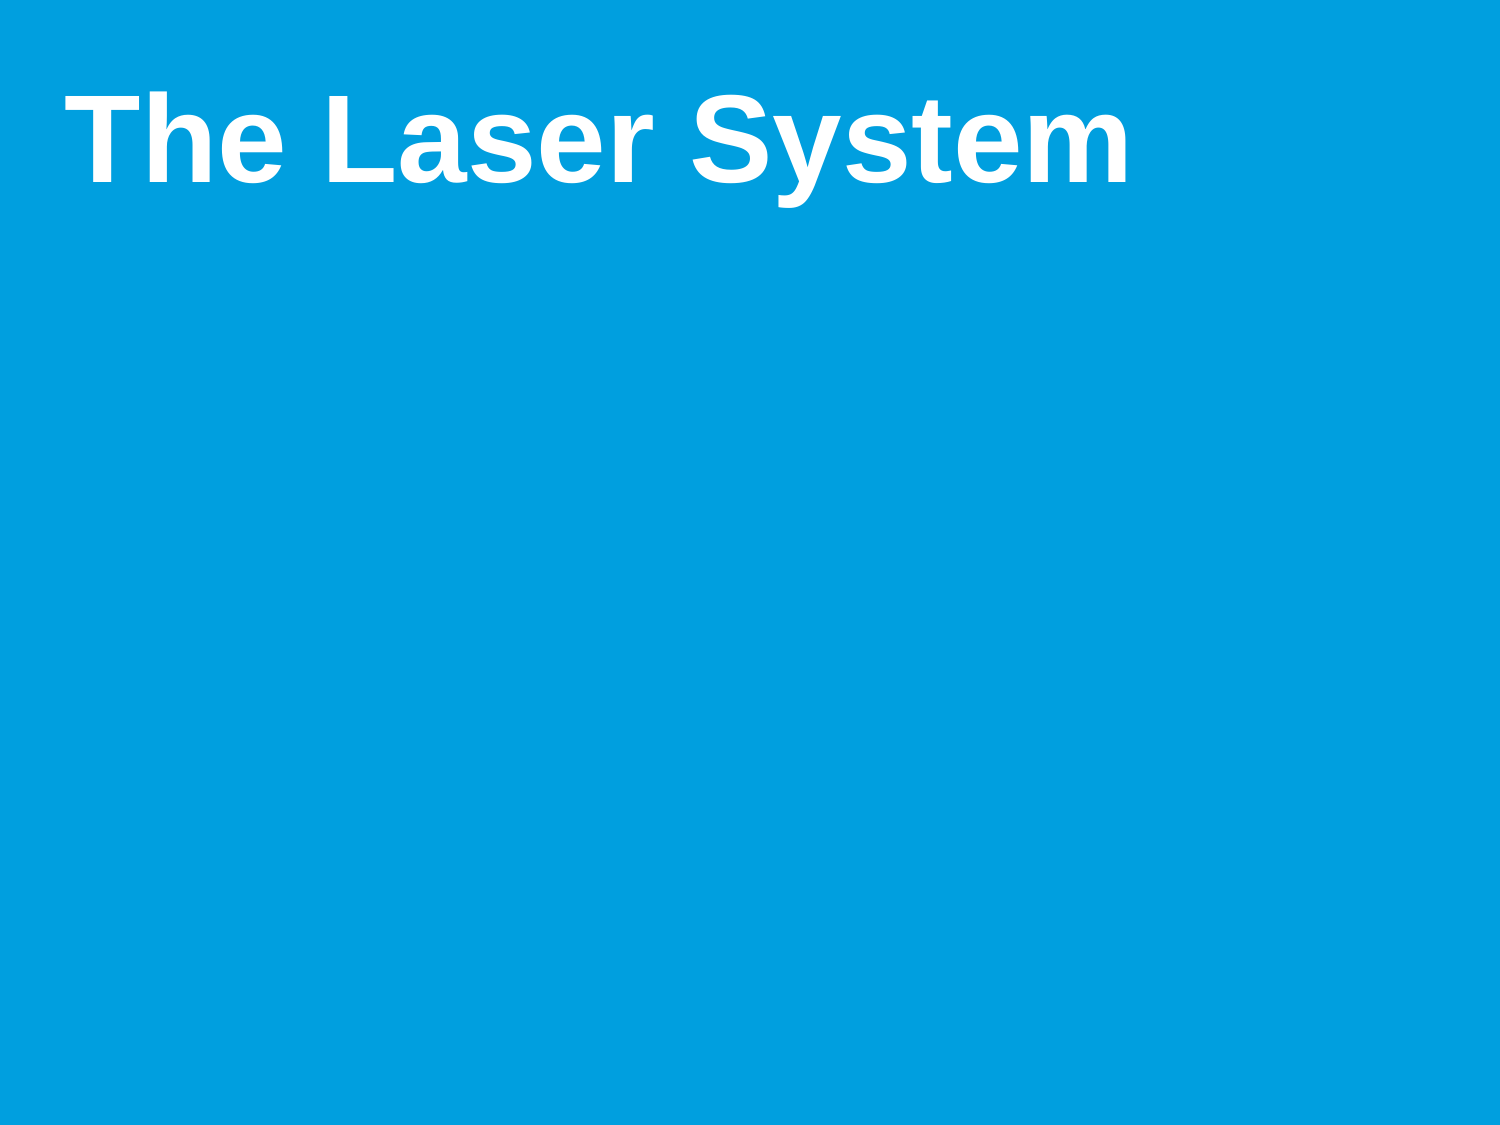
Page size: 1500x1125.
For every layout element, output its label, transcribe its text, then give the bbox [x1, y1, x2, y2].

title The Laser System [64, 57, 1436, 634]
